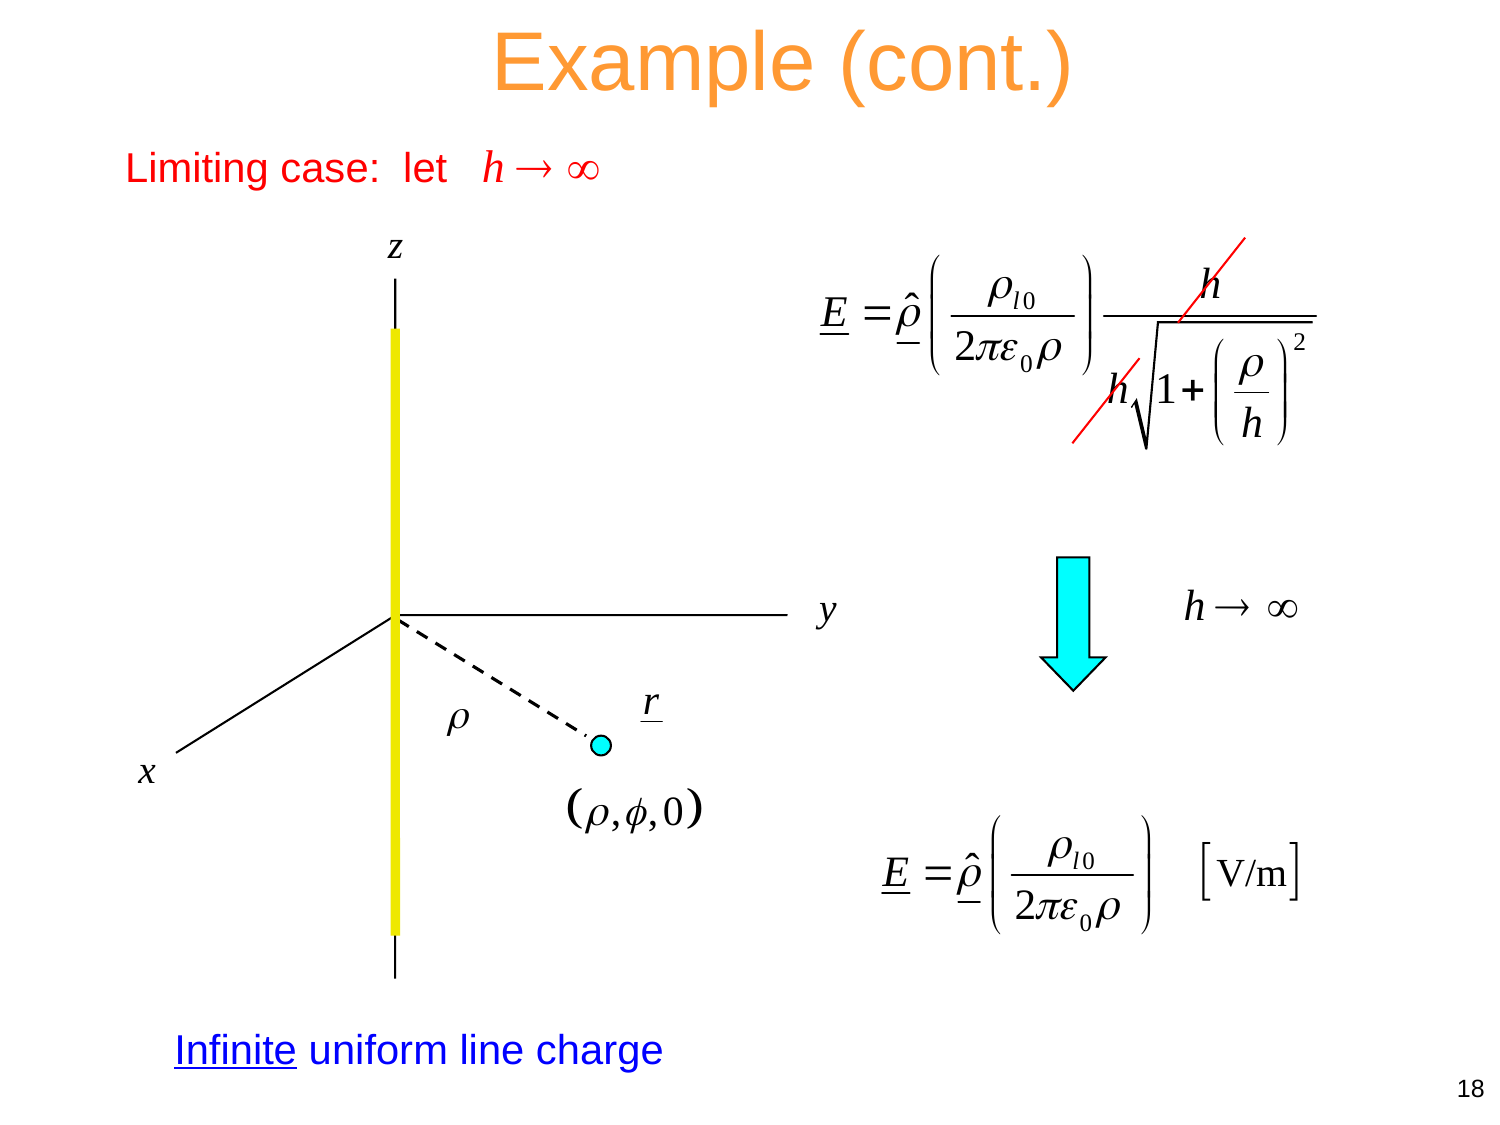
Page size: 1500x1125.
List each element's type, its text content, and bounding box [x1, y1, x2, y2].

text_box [1176, 580, 1306, 632]
text_box [1041, 557, 1106, 691]
text_box Infinite uniform line charge [145, 1015, 693, 1081]
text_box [1072, 357, 1140, 444]
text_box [130, 232, 846, 979]
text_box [1177, 237, 1246, 324]
text_box [850, 777, 1370, 962]
text_box Limiting case: let h   [110, 129, 658, 200]
slide_number 18 [1187, 1050, 1500, 1125]
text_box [850, 245, 1332, 459]
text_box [874, 806, 1309, 944]
text_box Example (cont.) [339, 0, 1228, 115]
